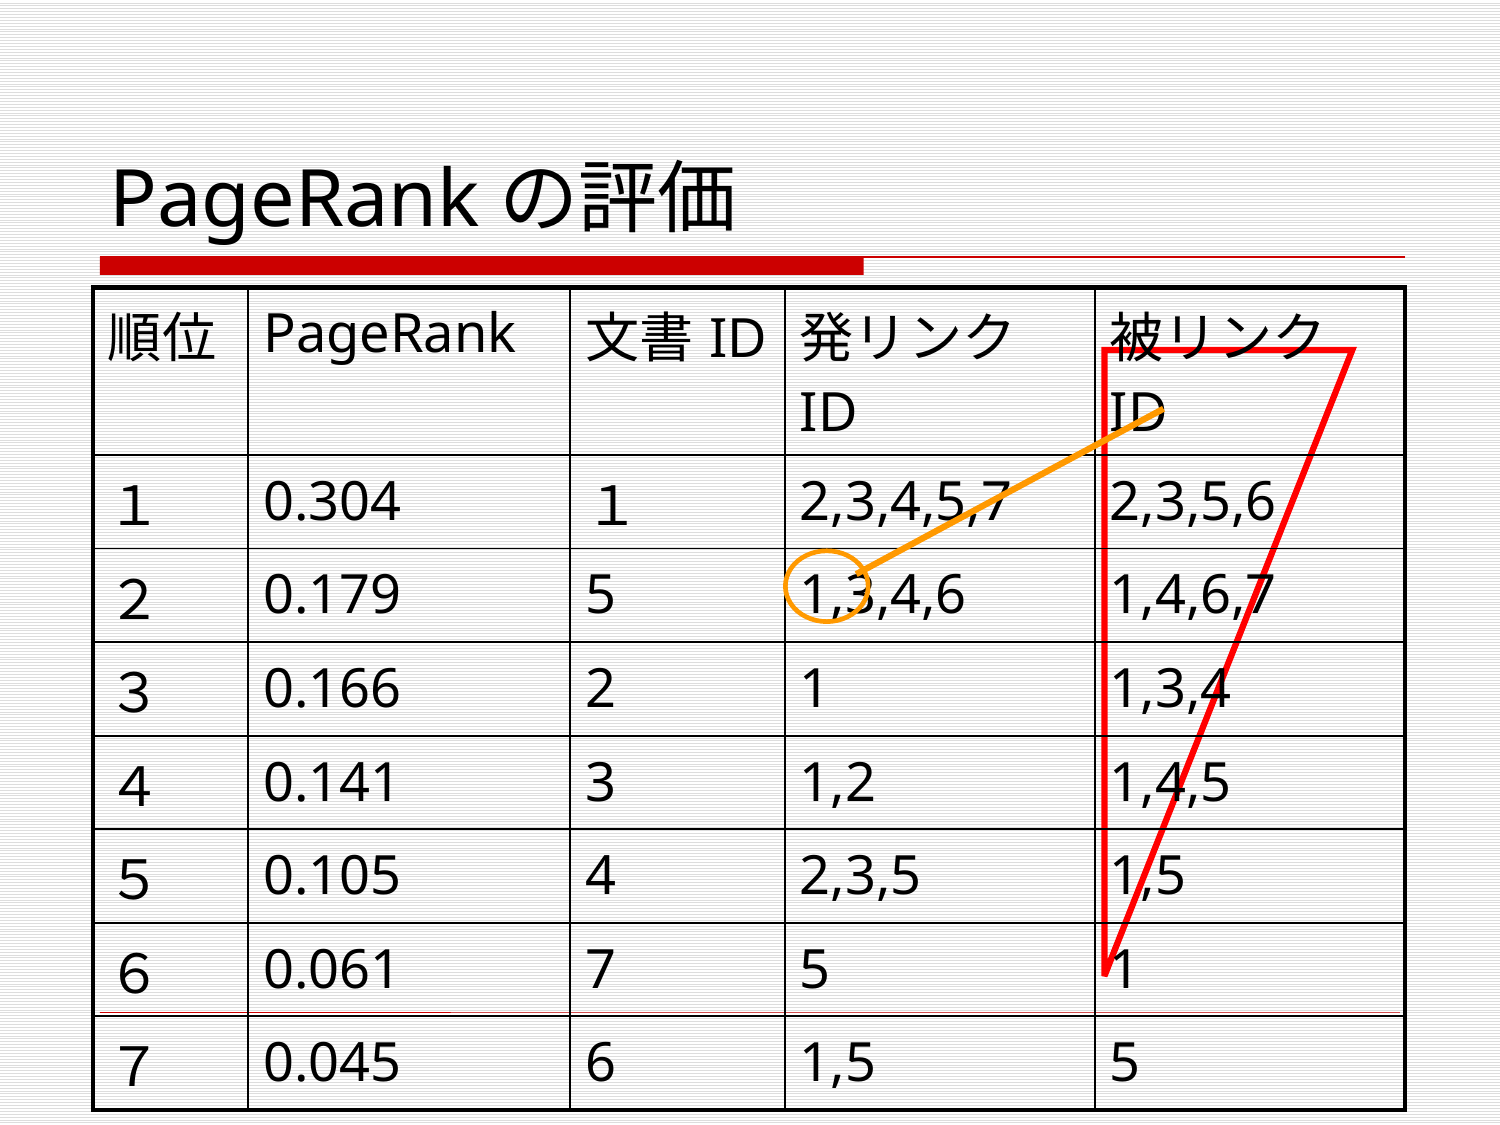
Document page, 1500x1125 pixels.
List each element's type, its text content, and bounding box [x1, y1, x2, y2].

table_cell 1,3,4 [1096, 643, 1403, 735]
table_cell 0.304 [249, 456, 569, 548]
table_cell 2,3,5,6 [1169, 456, 1403, 548]
table_cell ４ [95, 737, 247, 828]
table_cell 0.179 [249, 549, 569, 641]
table_cell 5 [571, 549, 784, 641]
table_cell 1,4,6,7 [1096, 549, 1403, 641]
title PageRankの評価 [94, 50, 1407, 250]
table_cell 1,3,4,6 [786, 629, 1094, 641]
table_header 発リンクID [786, 290, 1094, 407]
table_cell 0.166 [249, 643, 569, 735]
table_cell ７ [95, 1017, 247, 1108]
table_cell 3 [571, 737, 784, 828]
table_header 文書ID [571, 290, 784, 454]
table_cell ３ [95, 643, 247, 735]
table_cell ５ [95, 830, 247, 922]
table_cell 0.141 [249, 737, 569, 828]
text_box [785, 408, 1164, 622]
table_cell 1,4,5 [1096, 737, 1403, 828]
table_cell 0.045 [249, 1017, 569, 1108]
table_cell 1,2 [786, 737, 1094, 828]
table_header PageRank [249, 290, 569, 454]
table_cell 2 [571, 643, 784, 735]
table_cell ６ [95, 924, 247, 1015]
table_cell 4 [571, 830, 784, 922]
table_cell 2,3,5 [786, 830, 1094, 922]
table_cell 0.061 [249, 924, 569, 1015]
table_cell 6 [571, 1017, 784, 1108]
table_header 順位 [95, 290, 247, 454]
table_cell ２ [95, 549, 247, 641]
table_cell 1 [786, 643, 1094, 735]
table_cell 5 [1096, 1017, 1403, 1108]
table_cell 7 [571, 924, 784, 1015]
table_cell 0.105 [249, 830, 569, 922]
table_header 被リンクID [1096, 290, 1403, 454]
table_cell 1 [1096, 924, 1403, 1015]
table_cell 1,5 [1096, 830, 1403, 922]
table_cell 1,5 [786, 1017, 1094, 1108]
table_cell 5 [786, 924, 1094, 1015]
table_cell １ [571, 456, 780, 548]
table_cell １ [95, 456, 247, 548]
